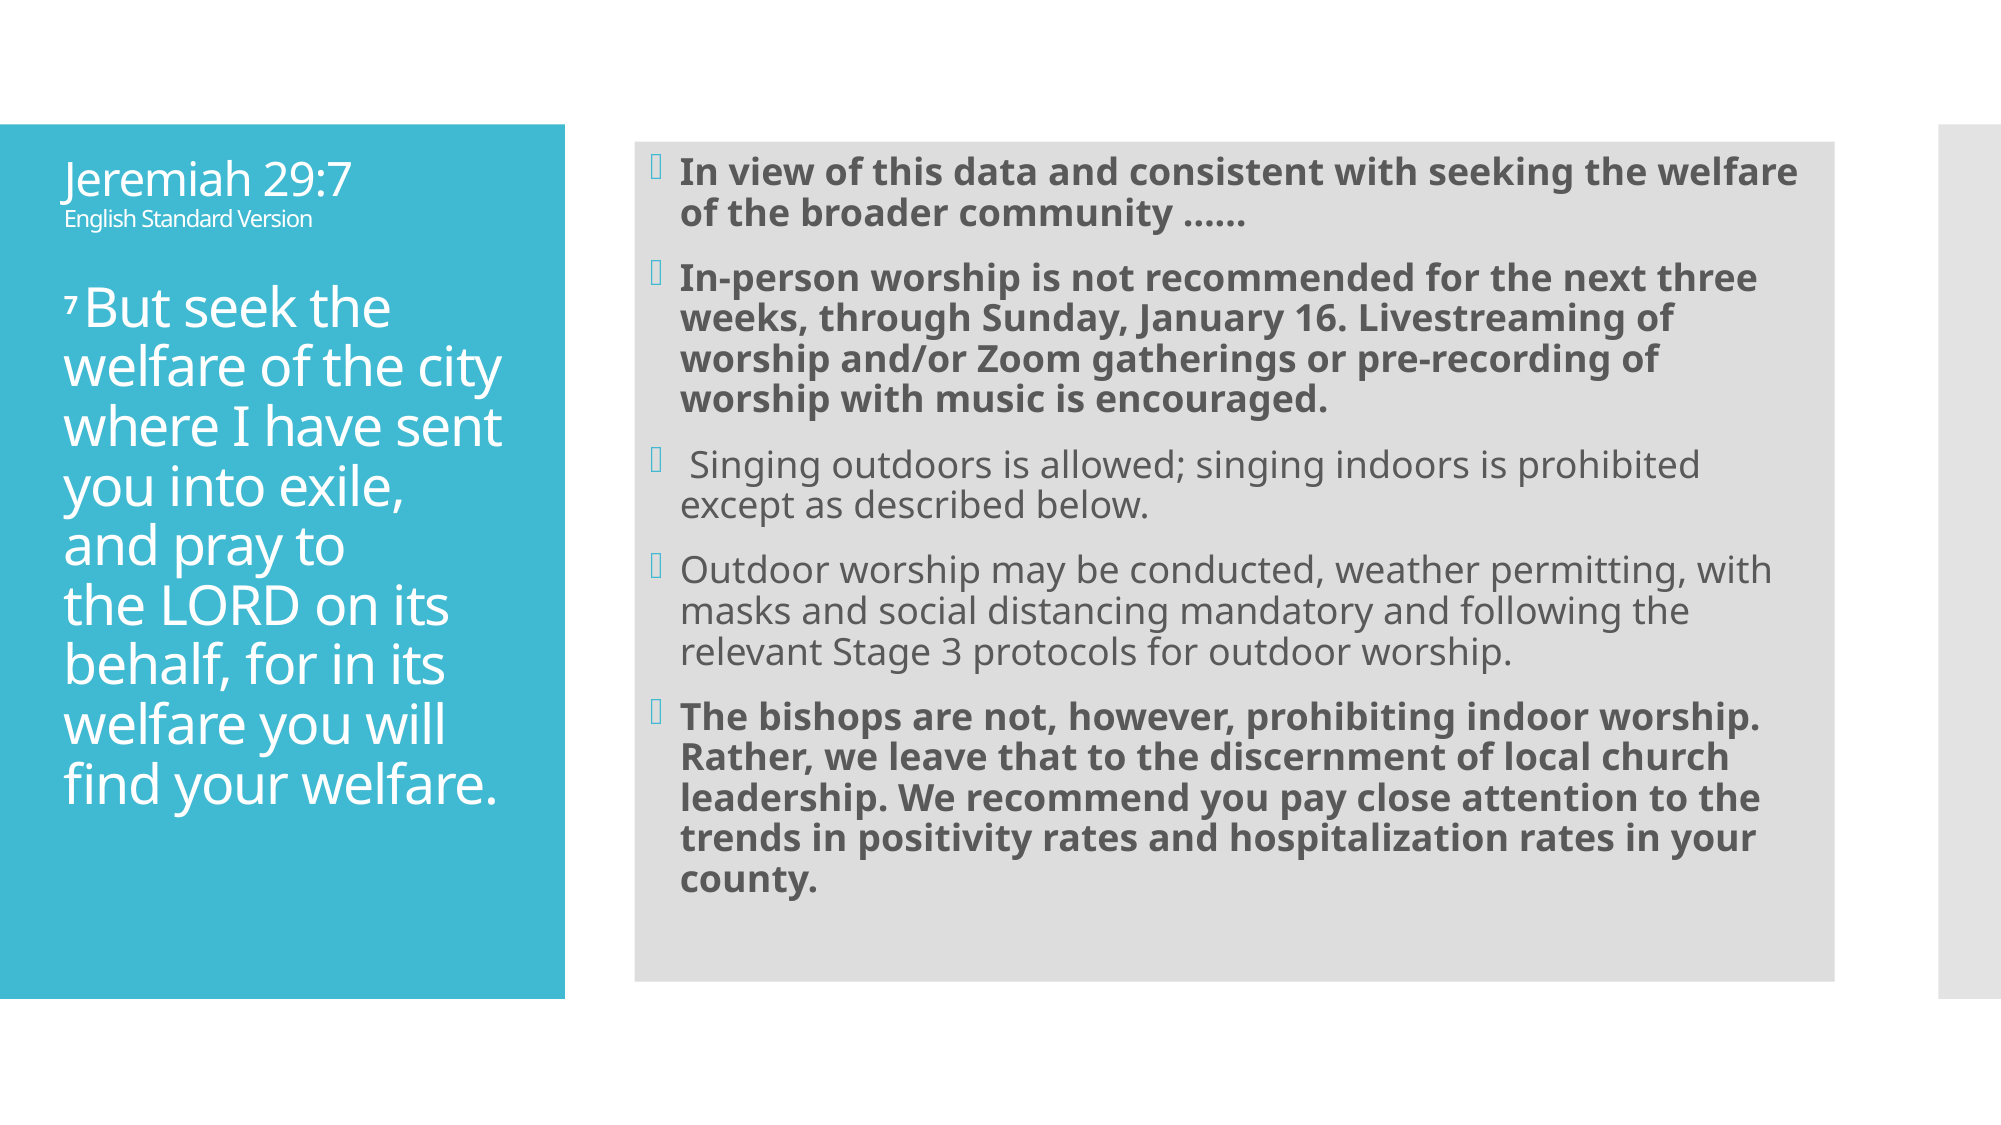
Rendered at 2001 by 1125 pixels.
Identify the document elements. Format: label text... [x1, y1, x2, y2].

title Jeremiah 29:7 English Standard Version 7 But seek the welfare of the city where I have sent you into exile, and pray to the Lord on its behalf, for in its welfare you will find your welfare. [48, 141, 533, 897]
list In view of this data and consistent with seeking the welfare of the broader community …… In-person worship is not recommended for the next three weeks, through Sunday, January 16. Livestreaming of worship and/or Zoom gatherings or pre-recording of worship with music is encouraged. Singing outdoors is allowed; singing indoors is prohibited except as described below. Outdoor worship may be conducted, weather permitting, with masks and social distancing mandatory and following the relevant Stage 3 protocols for outdoor worship. The bishops are not, however, prohibiting indoor worship. Rather, we leave that to the discernment of local church leadership. We recommend you pay close attention to the trends in positivity rates and hospitalization rates in your county. [634, 141, 1835, 982]
